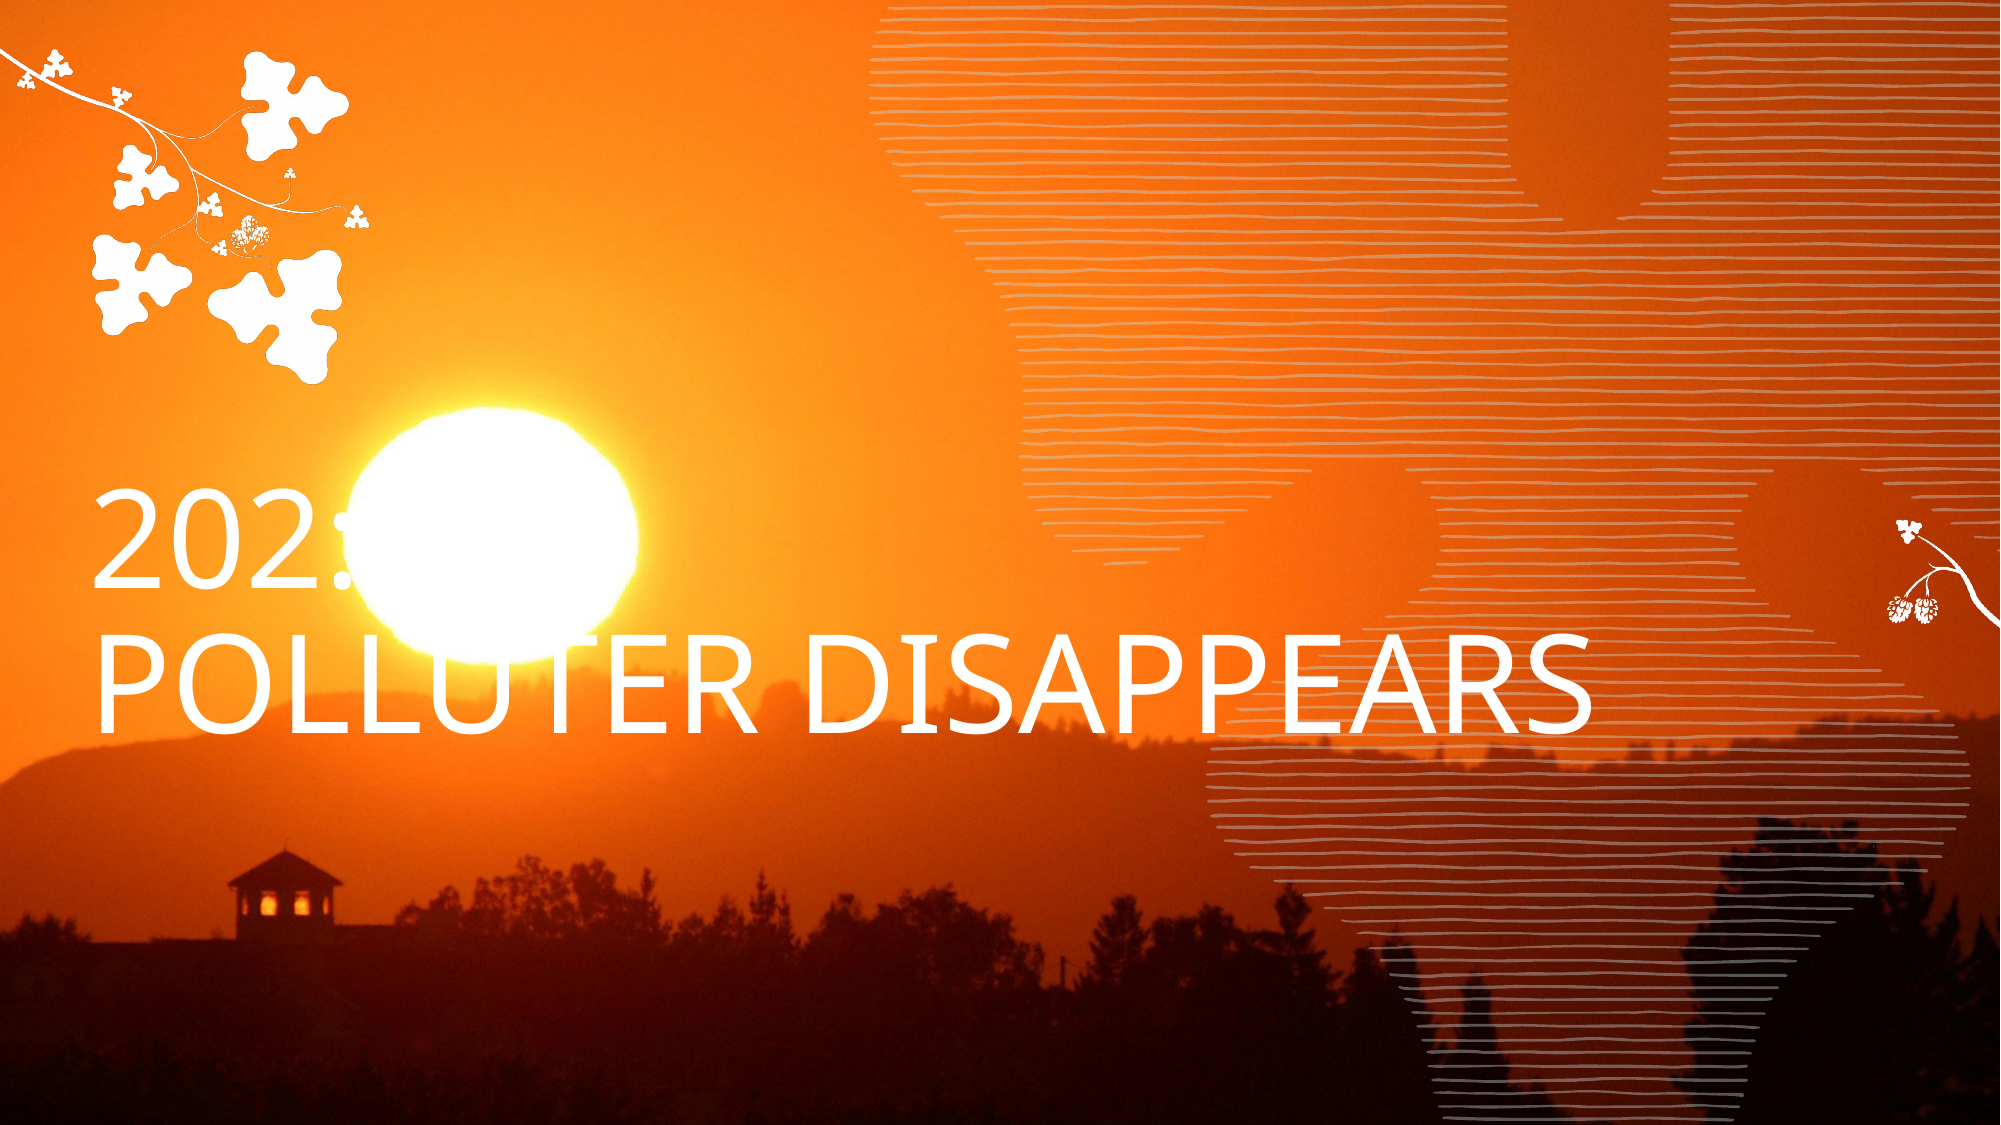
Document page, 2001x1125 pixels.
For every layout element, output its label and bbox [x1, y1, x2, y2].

text_box [868, 0, 2000, 1125]
picture [0, 0, 868, 1125]
